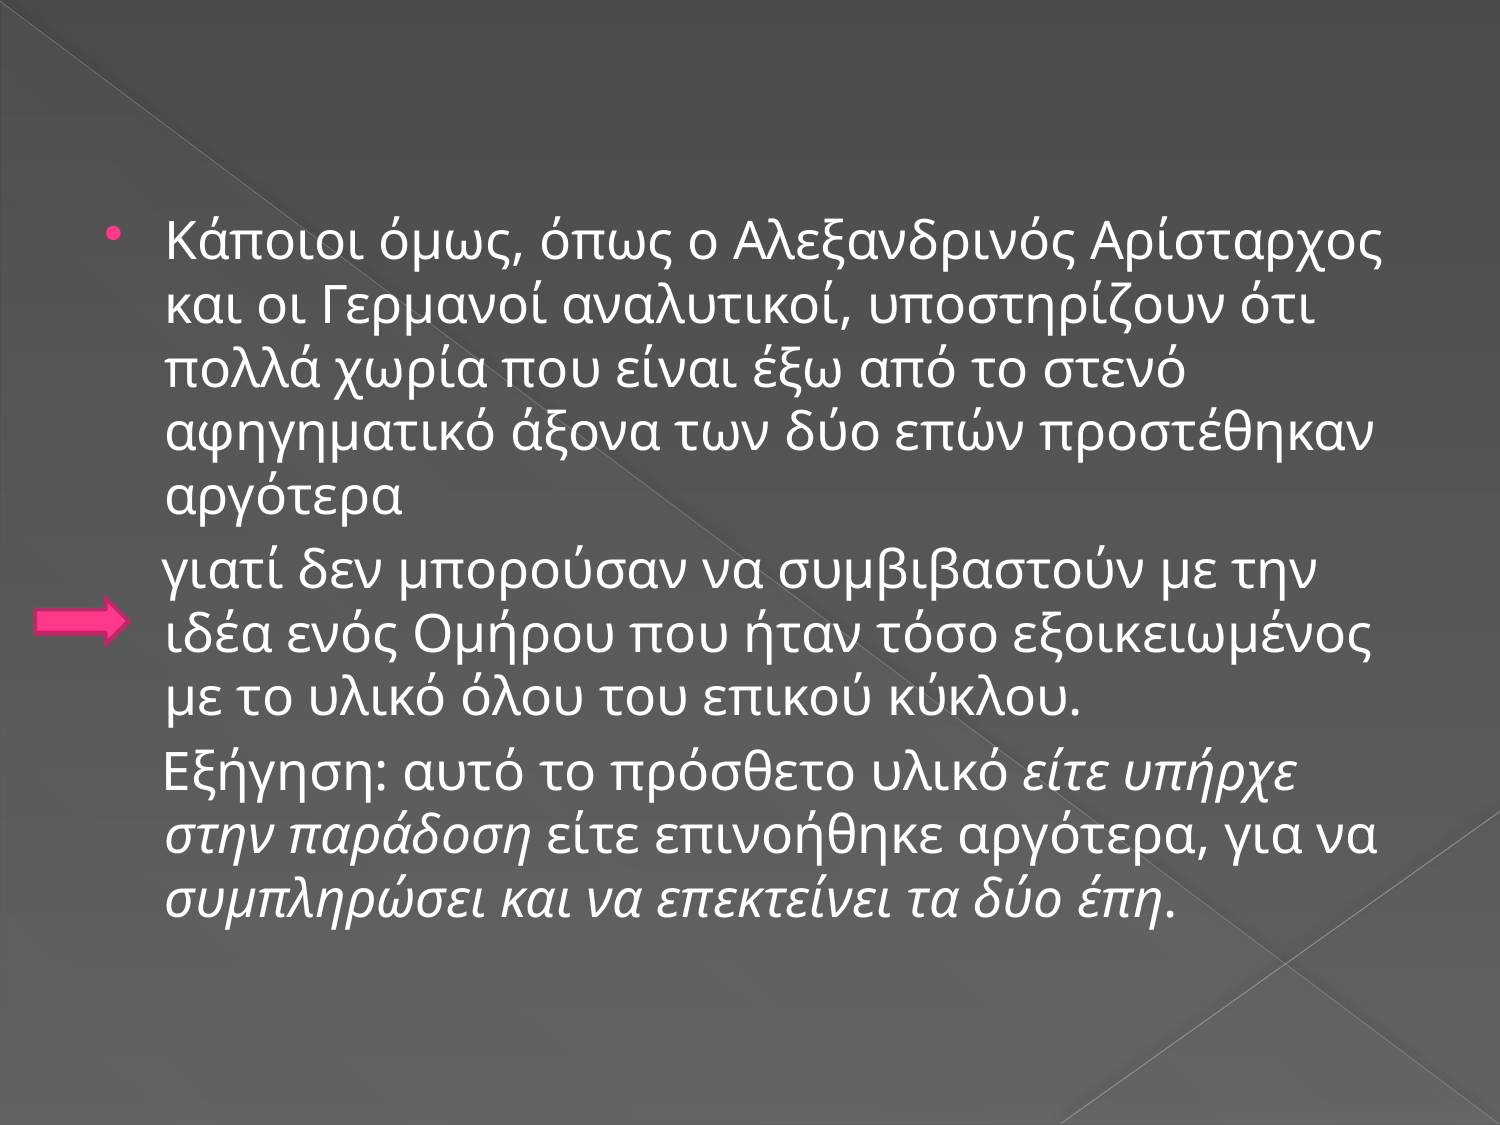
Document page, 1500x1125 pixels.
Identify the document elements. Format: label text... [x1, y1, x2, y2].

text_box [32, 595, 131, 647]
list Κάποιοι όμως, όπως ο Αλεξανδρινός Αρίσταρχος και οι Γερμανοί αναλυτικοί, υποστηρίζουν ότι πολλά χωρία που είναι έξω από το στενό αφηγηματικό άξονα των δύο επών προστέθηκαν αργότερα γιατί δεν μπορούσαν να συμβιβαστούν με την ιδέα ενός Ομήρου που ήταν τόσο εξοικειωμένος με το υλικό όλου του επικού κύκλου. Εξήγηση: αυτό το πρόσθετο υλικό είτε υπήρχε στην παράδοση είτε επινοήθηκε αργότερα, για να συμπληρώσει και να επεκτείνει τα δύο έπη. [82, 199, 1425, 942]
